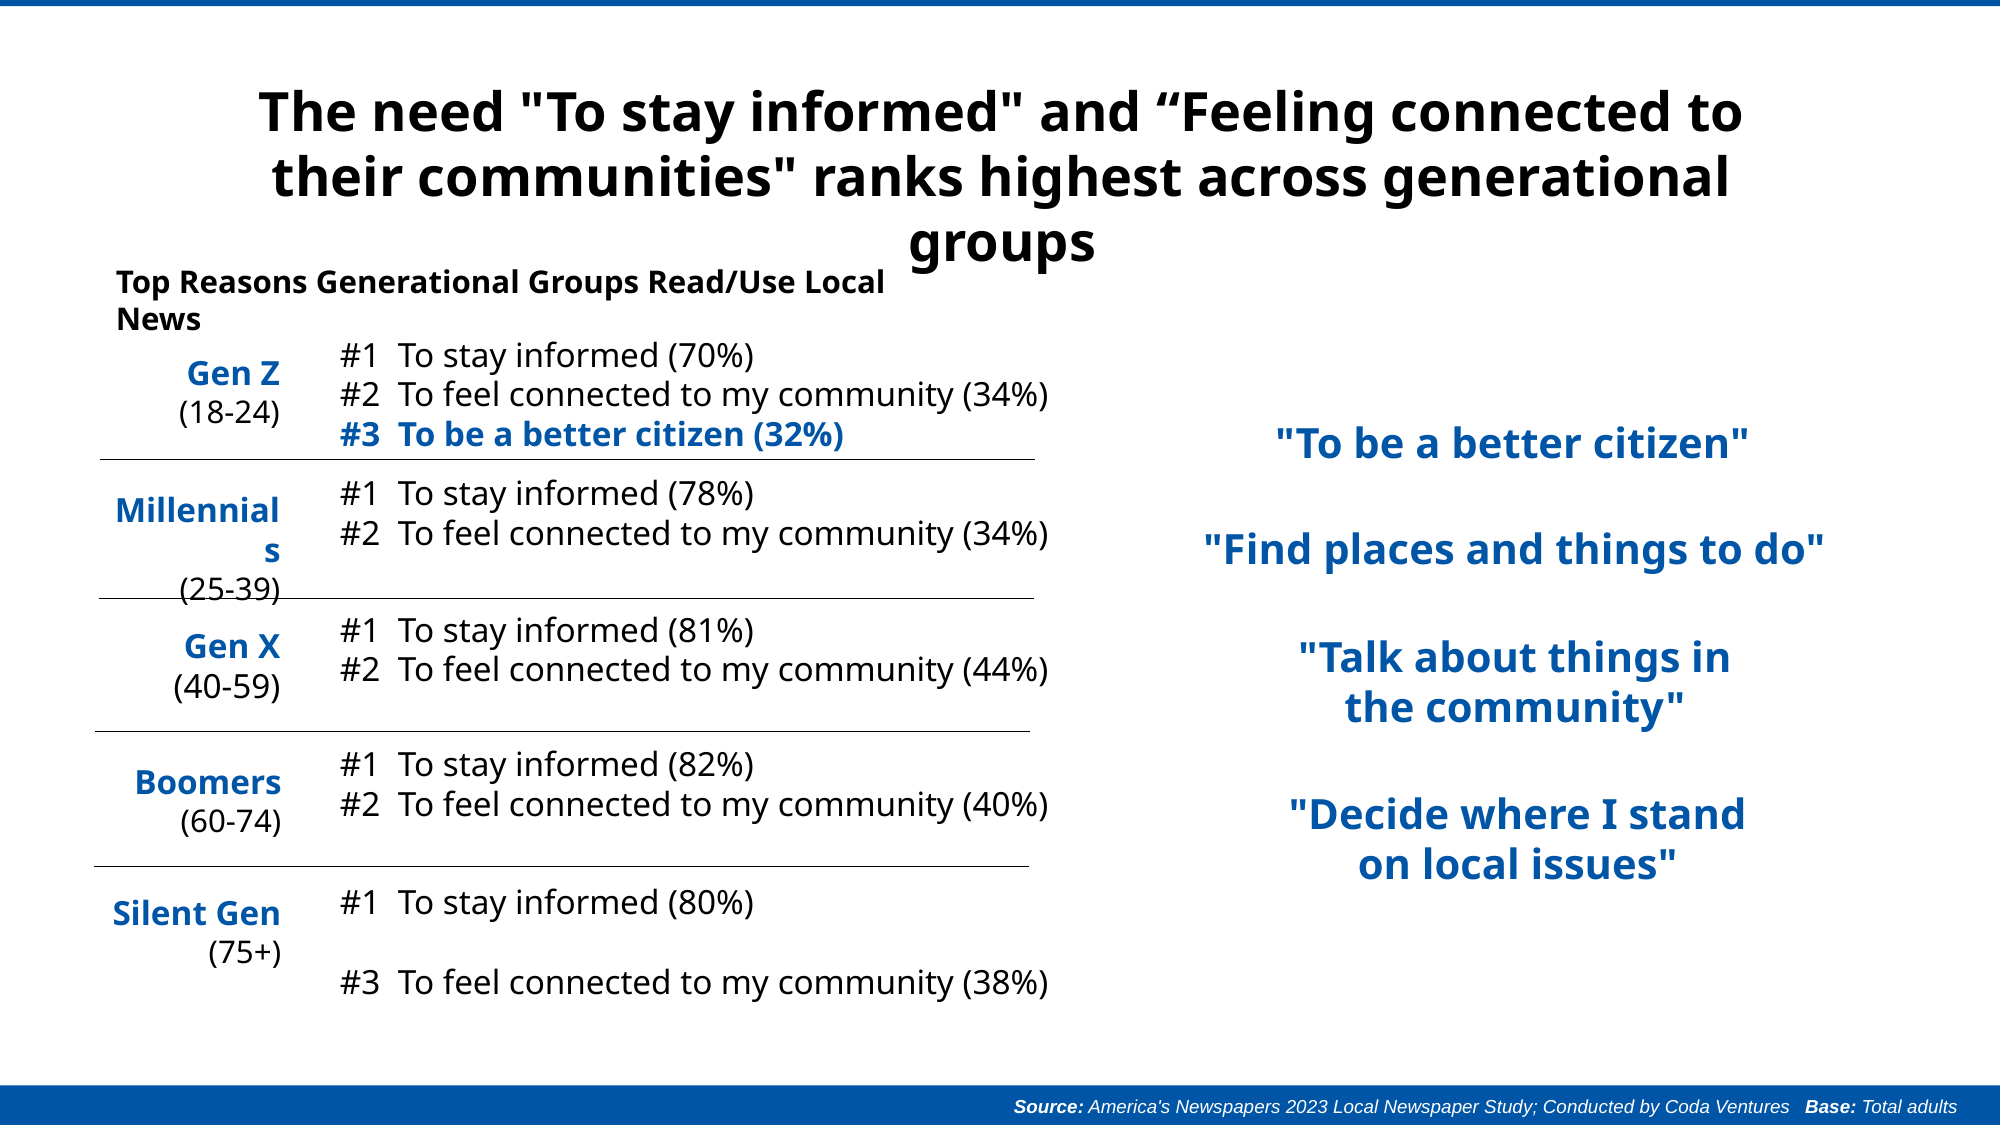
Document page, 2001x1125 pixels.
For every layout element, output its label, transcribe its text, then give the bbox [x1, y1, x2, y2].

text_box #1 To stay informed (81%) #2 To feel connected to my community (44%) [324, 601, 1127, 697]
text_box Gen X (40-59) [80, 617, 296, 721]
text_box Silent Gen (75+) [89, 884, 297, 988]
text_box The need "To stay informed" and “Feeling connected to their communities" ranks highest across generational groups [178, 69, 1827, 172]
text_box [0, 1084, 2000, 1125]
text_box #1 To stay informed (78%) #2 To feel connected to my community (34%) [324, 464, 1127, 560]
text_box Millennials (25-39) [85, 481, 296, 585]
text_box [0, 0, 2000, 7]
text_box "Talk about things in the community" [1182, 623, 1848, 712]
text_box Top Reasons Generational Groups Read/Use Local News [100, 254, 958, 344]
text_box Boomers (60-74) [85, 753, 297, 857]
text_box #1 To stay informed (82%) #2 To feel connected to my community (40%) [324, 735, 1127, 831]
text_box "To be a better citizen" [1198, 409, 1826, 498]
text_box #1 To stay informed (80%) #3 To feel connected to my community (38%) [324, 873, 1127, 1009]
text_box Source: America's Newspapers 2023 Local Newspaper Study; Conducted by Coda Ventures Base: Total adults [653, 1087, 1973, 1125]
text_box Gen Z (18-24) [102, 344, 296, 448]
text_box "Find places and things to do" [1181, 515, 1847, 604]
text_box #1 To stay informed (70%) #2 To feel connected to my community (34%) #3 To be a better citizen (32%) [324, 326, 1127, 461]
text_box "Decide where I stand on local issues" [1185, 780, 1851, 869]
